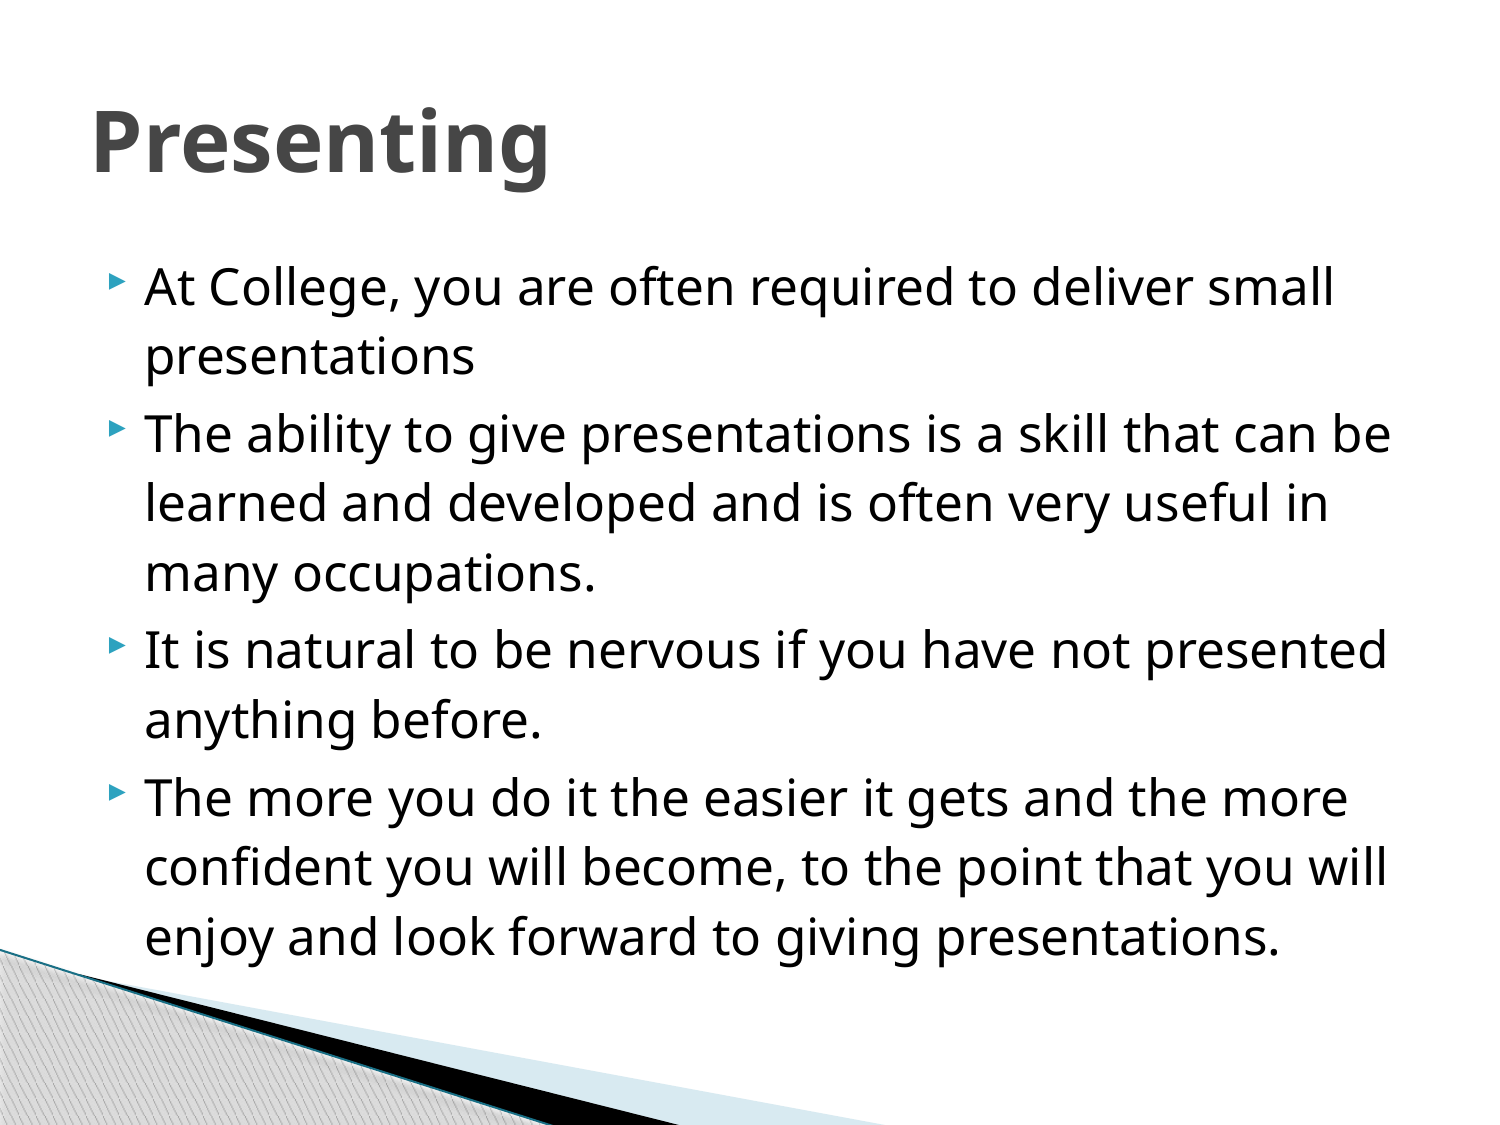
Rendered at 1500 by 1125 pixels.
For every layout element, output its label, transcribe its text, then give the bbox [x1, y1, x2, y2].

title Presenting [75, 45, 1425, 233]
list At College, you are often required to deliver small presentations The ability to give presentations is a skill that can be learned and developed and is often very useful in many occupations. It is natural to be nervous if you have not presented anything before. The more you do it the easier it gets and the more confident you will become, to the point that you will enjoy and look forward to giving presentations. [75, 243, 1425, 986]
